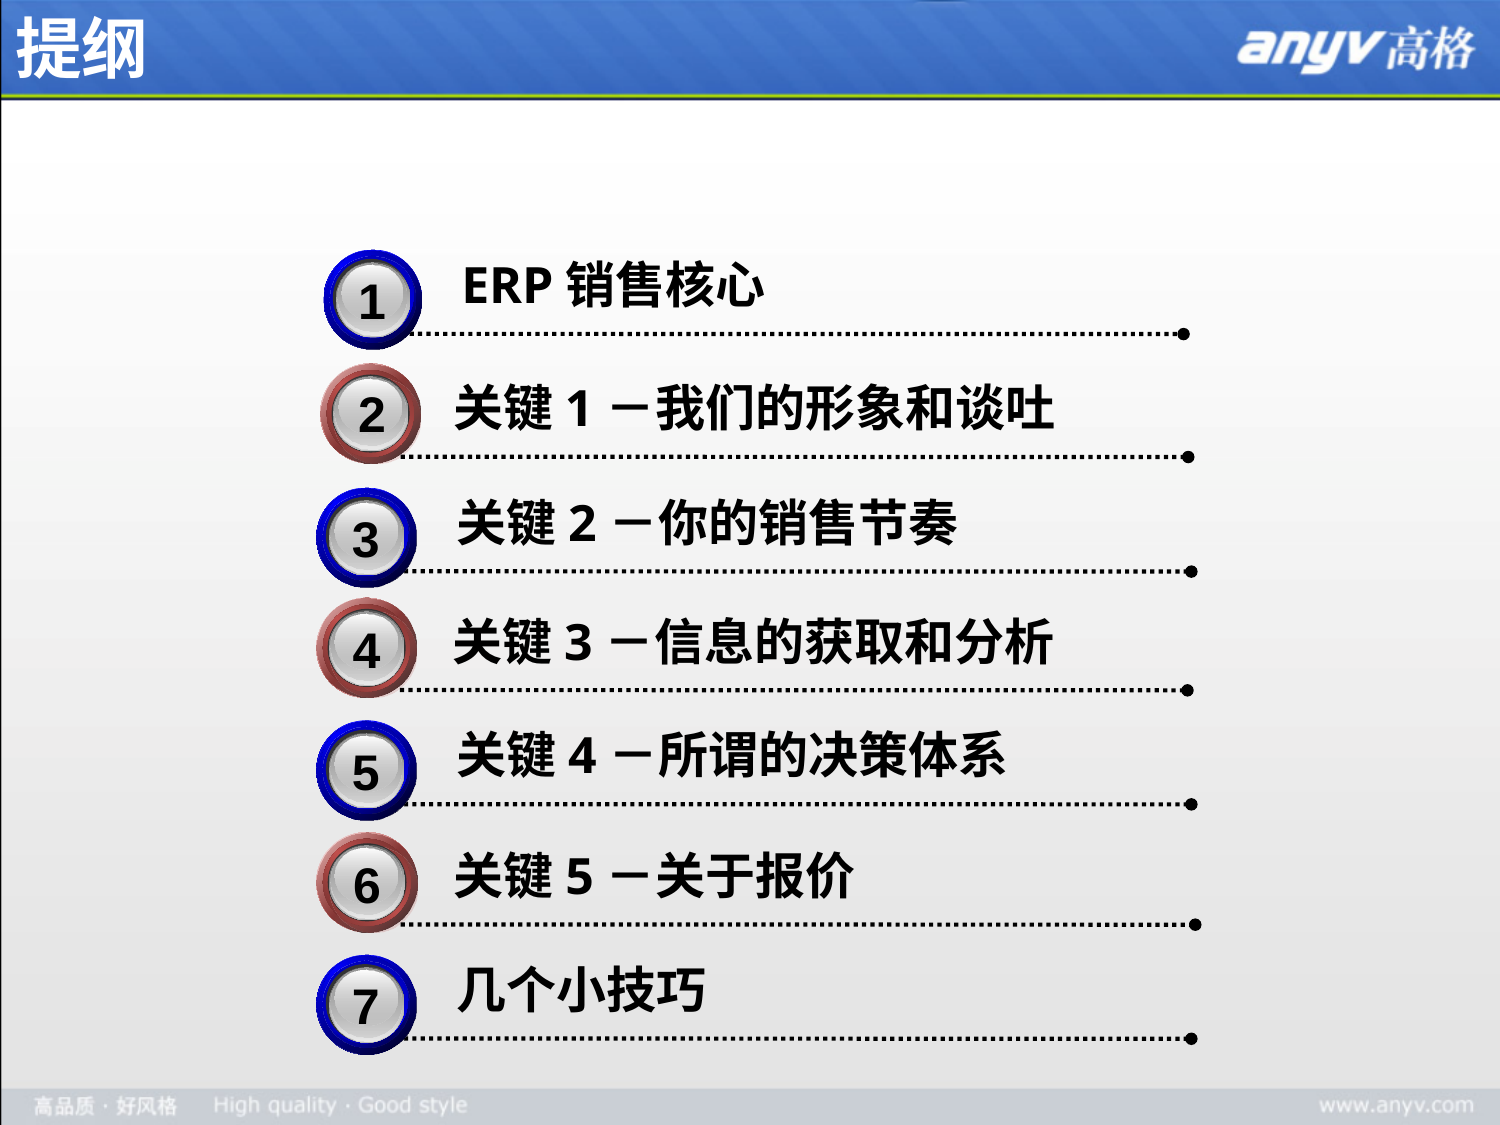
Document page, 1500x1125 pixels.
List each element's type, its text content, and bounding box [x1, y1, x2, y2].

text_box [316, 483, 1192, 588]
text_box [323, 246, 1184, 350]
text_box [316, 716, 1192, 821]
picture [0, 0, 1500, 1125]
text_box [316, 597, 1188, 699]
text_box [319, 363, 1189, 464]
title 提纲 [0, 0, 1351, 94]
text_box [316, 950, 1192, 1055]
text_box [316, 831, 1196, 933]
